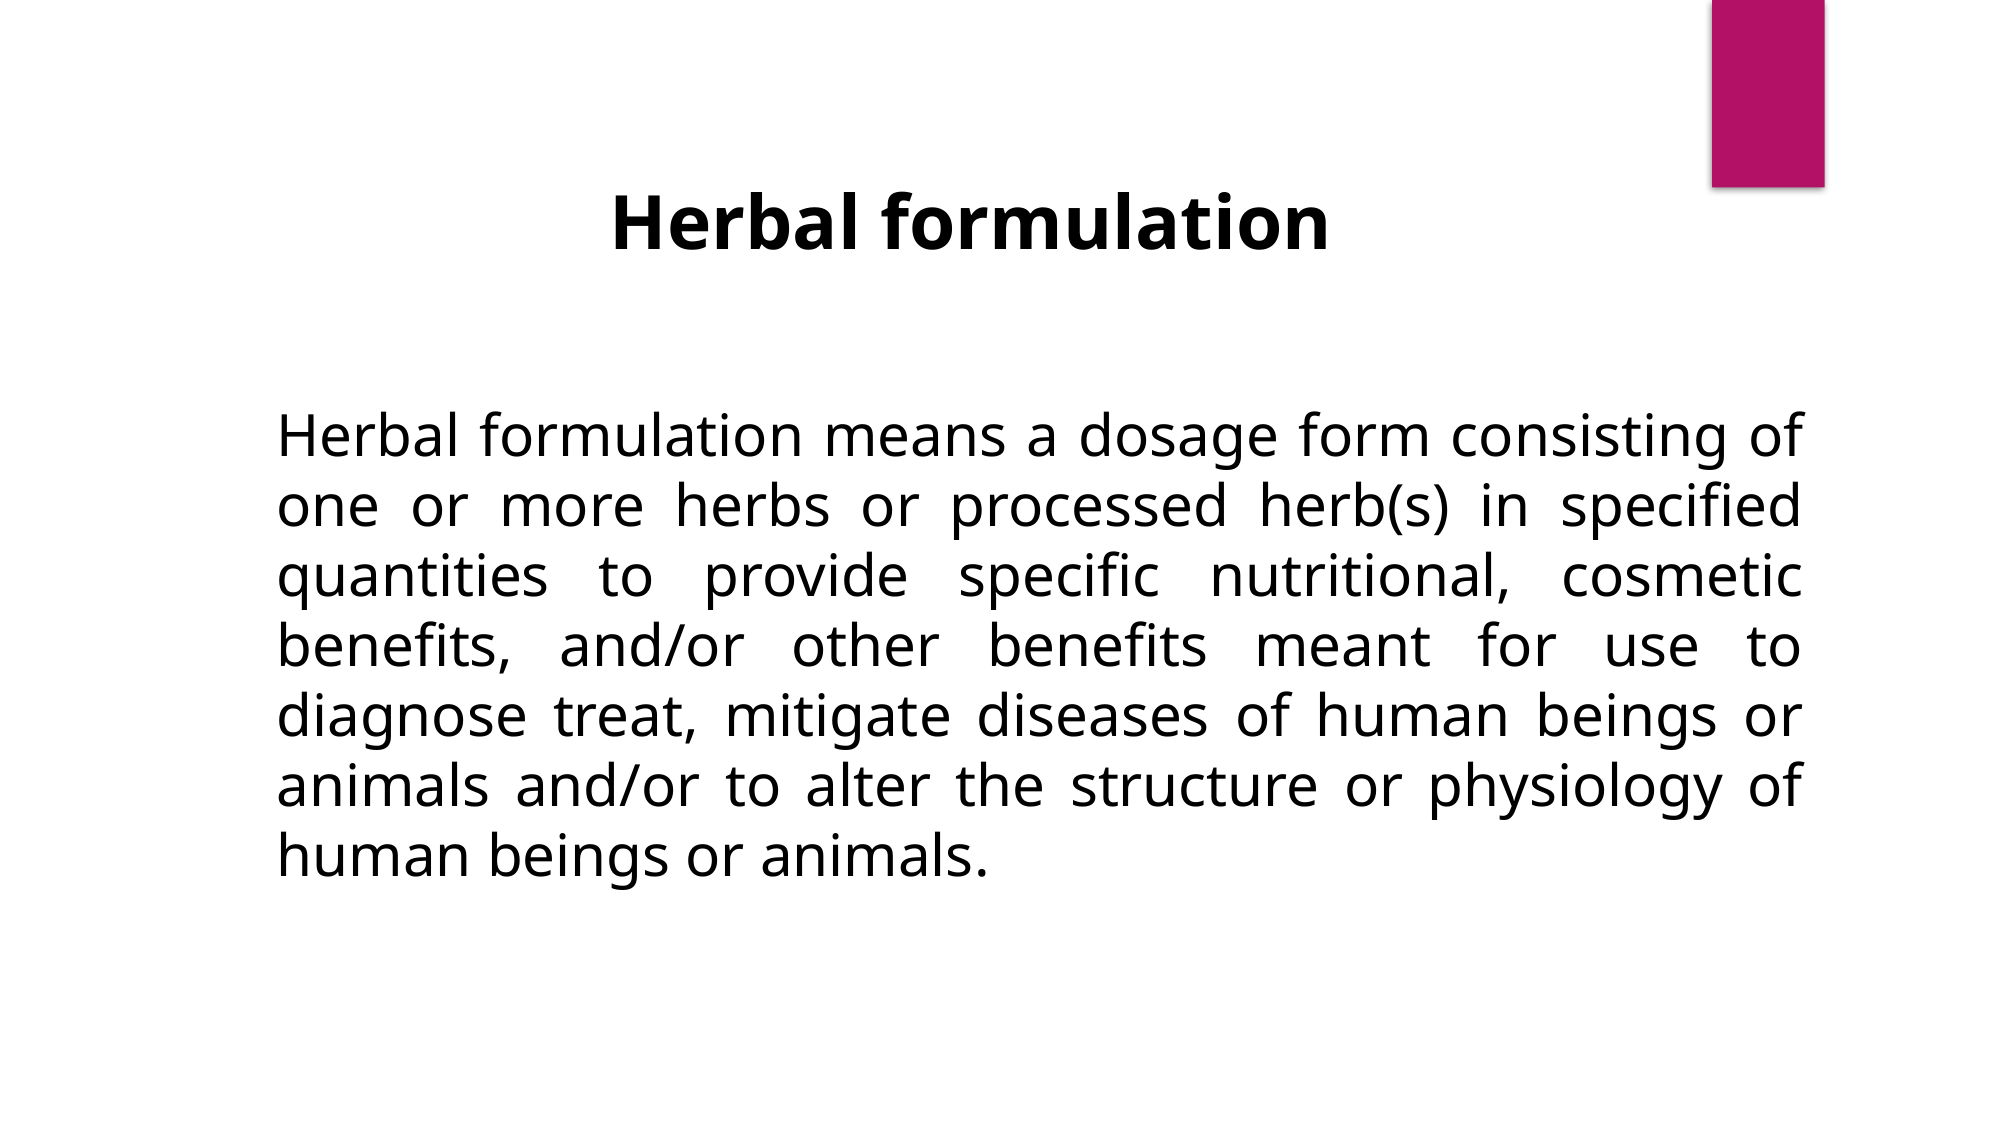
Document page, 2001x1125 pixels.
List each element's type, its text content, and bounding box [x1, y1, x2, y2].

text_box Herbal formulation [594, 166, 1431, 272]
text_box Herbal formulation means a dosage form consisting of one or more herbs or processed herb(s) in specified quantities to provide specific nutritional, cosmetic benefits, and/or other benefits meant for use to diagnose treat, mitigate diseases of human beings or animals and/or to alter the structure or physiology of human beings or animals. [261, 390, 1819, 896]
